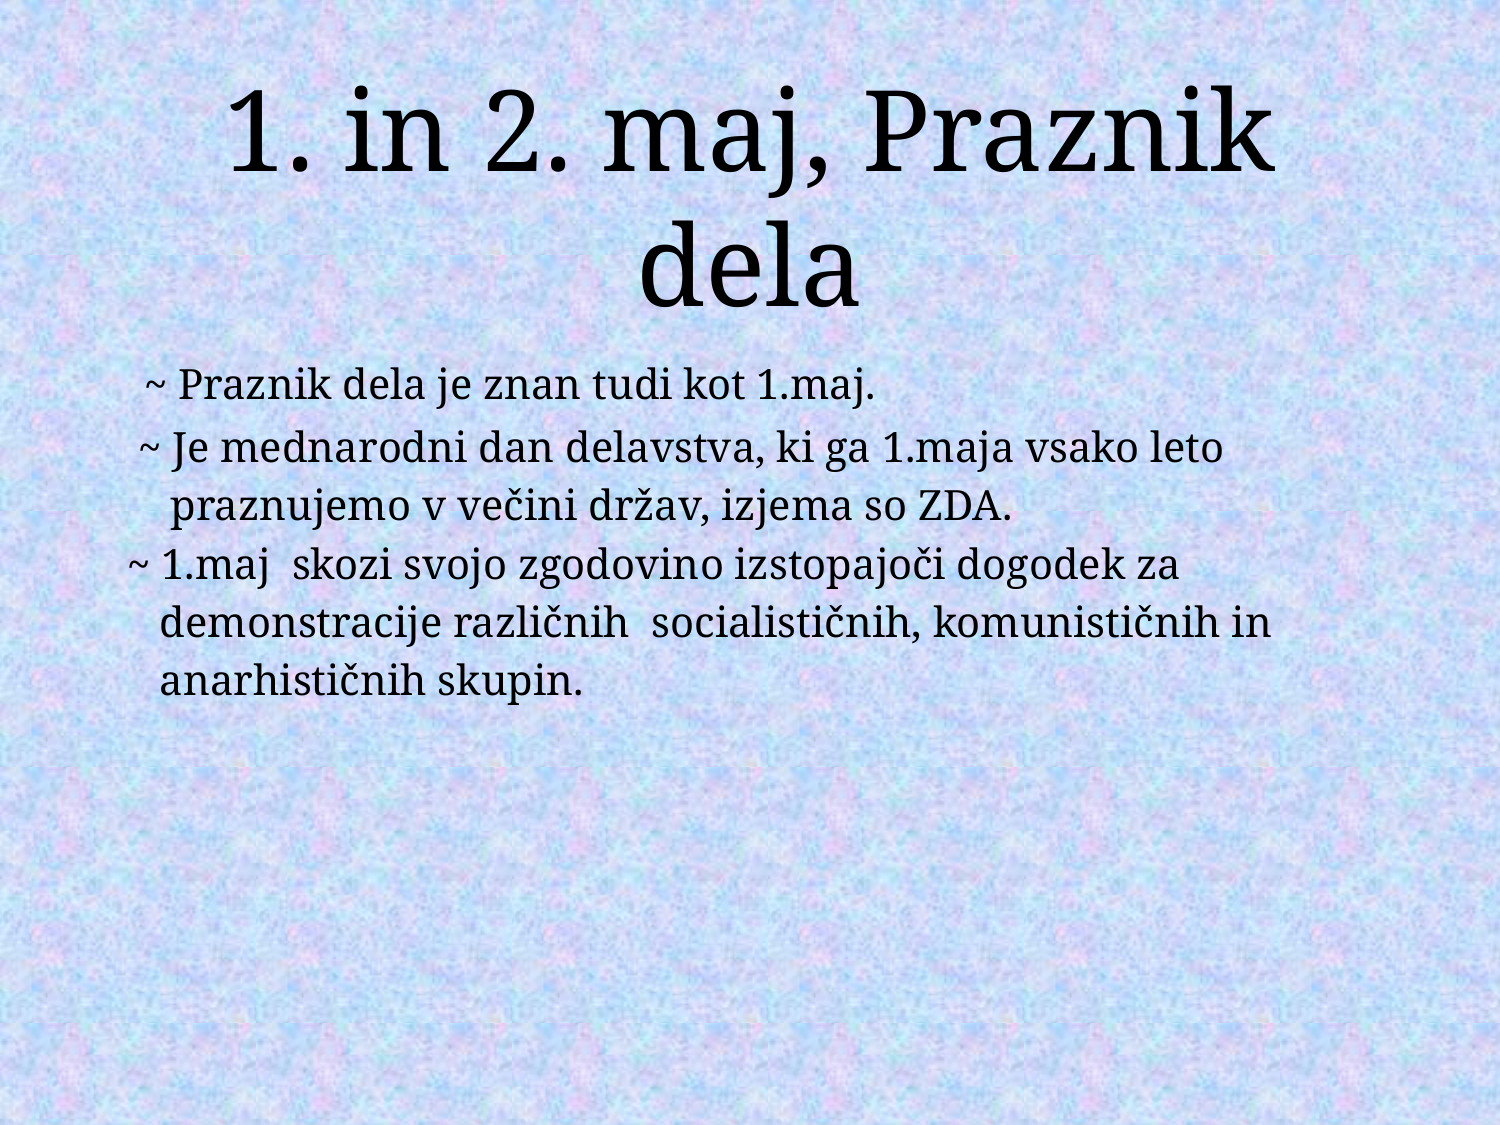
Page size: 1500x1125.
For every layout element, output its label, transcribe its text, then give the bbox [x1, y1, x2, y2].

list ~ Praznik dela je znan tudi kot 1.maj. ~ Je mednarodni dan delavstva, ki ga 1.maja vsako leto praznujemo v večini držav, izjema so ZDA. ~ 1.maj skozi svojo zgodovino izstopajoči dogodek za demonstracije različnih socialističnih, komunističnih in anarhističnih skupin. [112, 324, 1388, 1000]
title 1. in 2. maj, Praznik dela [112, 99, 1388, 288]
picture [0, 0, 1500, 1125]
